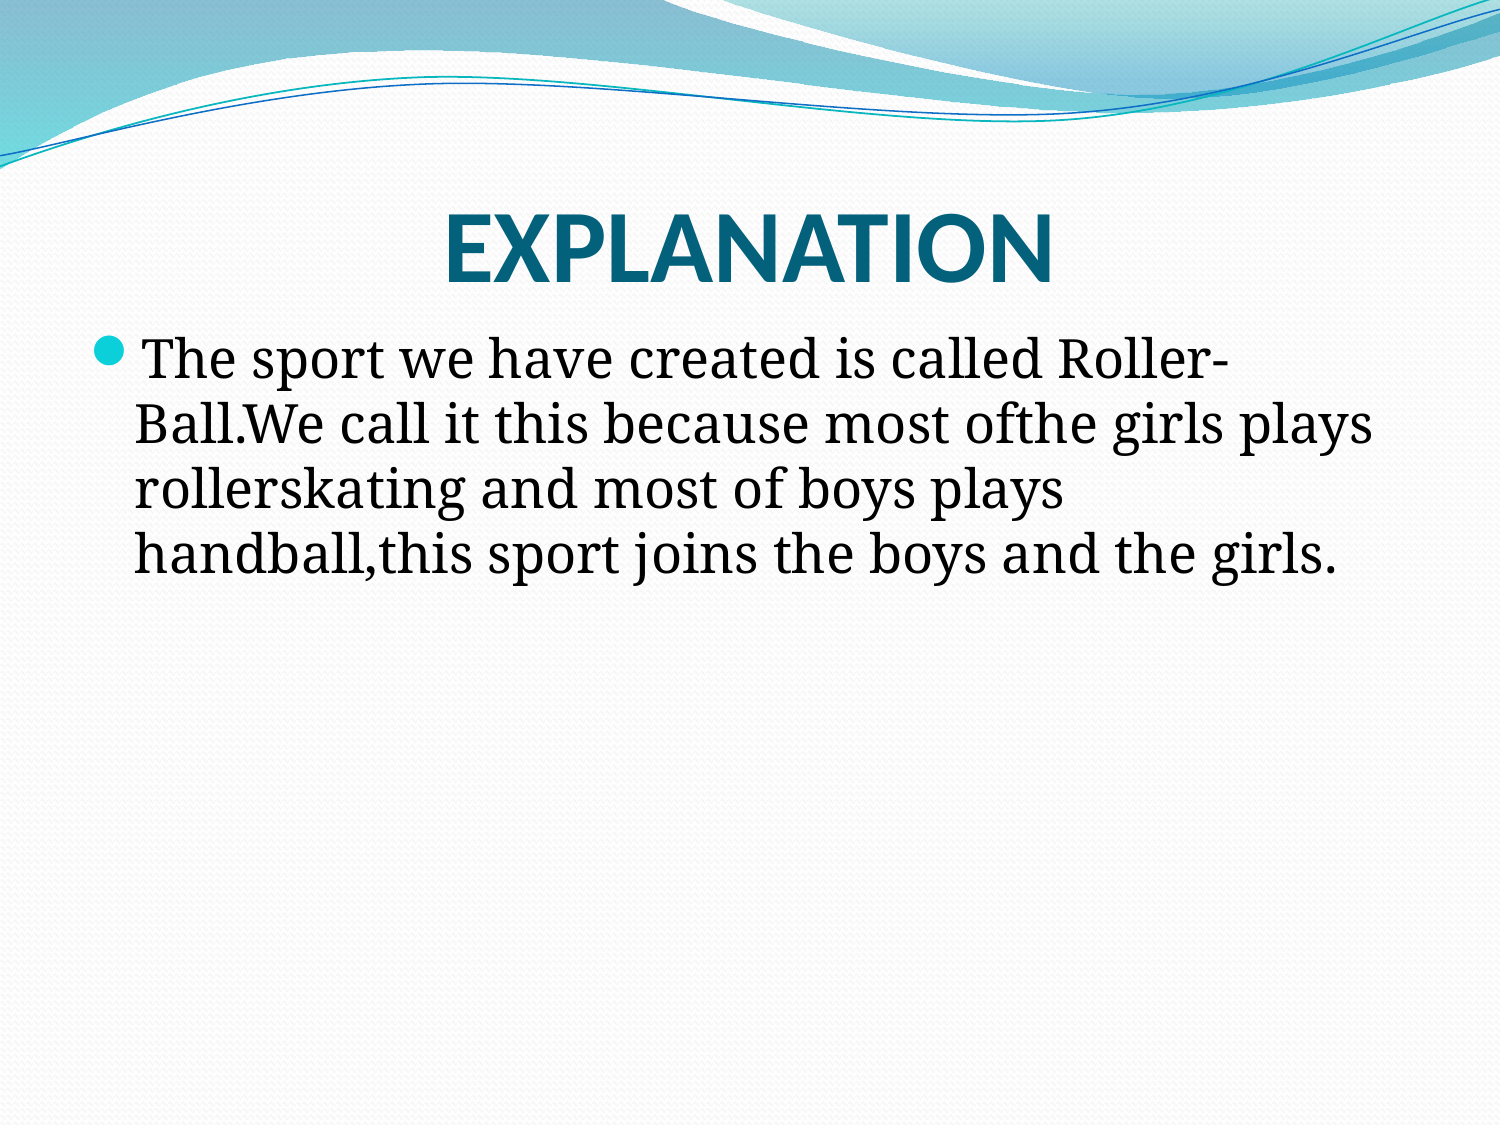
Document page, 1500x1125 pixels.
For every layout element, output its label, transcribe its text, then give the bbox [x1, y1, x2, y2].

title EXPLANATION [75, 115, 1425, 303]
list The sport we have created is called Roller-Ball.We call it this because most ofthe girls plays rollerskating and most of boys plays handball,this sport joins the boys and the girls. [75, 317, 1425, 1038]
